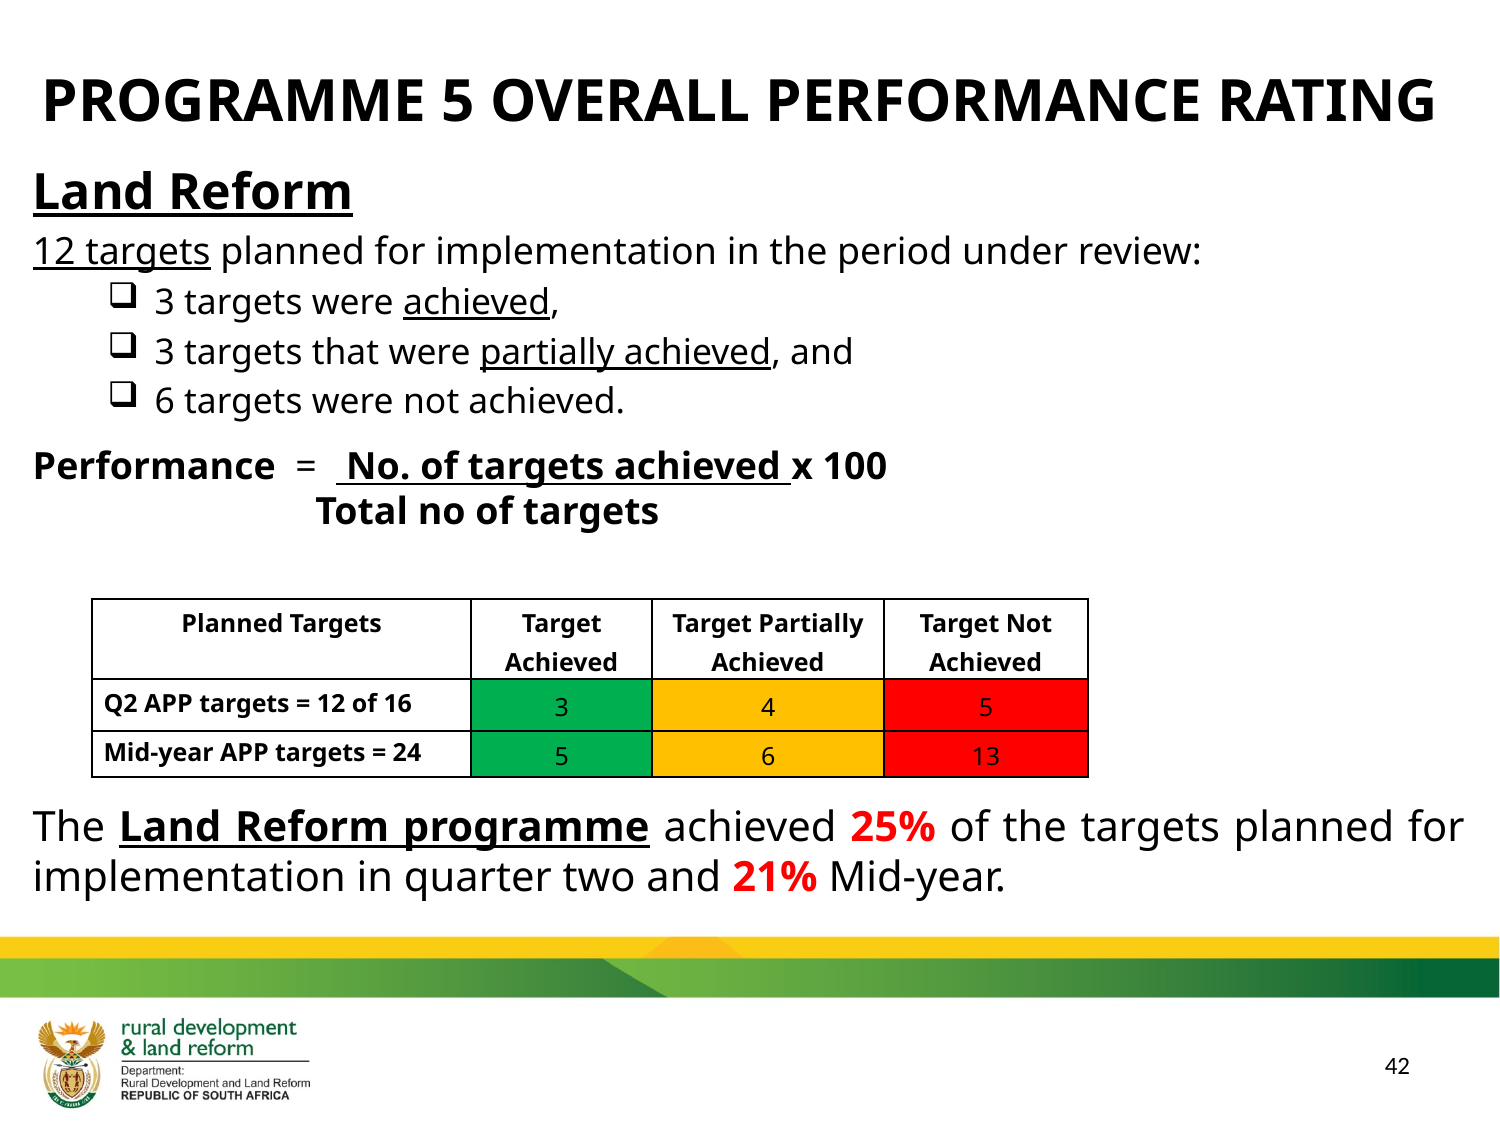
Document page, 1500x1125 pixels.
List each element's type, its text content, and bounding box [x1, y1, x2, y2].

table_cell 4 [653, 680, 883, 730]
table_header Planned Targets [93, 600, 470, 678]
table_header Target Achieved [472, 600, 651, 678]
table_cell 5 [472, 732, 651, 776]
table_cell Mid-year APP targets = 24 [93, 732, 470, 776]
table_cell 5 [885, 680, 1087, 730]
table_header Target Partially Achieved [653, 600, 883, 678]
picture [0, 909, 1500, 1125]
table_cell 3 [472, 680, 651, 730]
table_header Target Not Achieved [885, 600, 1087, 678]
table_cell 6 [653, 732, 883, 776]
table_cell 13 [885, 732, 1087, 776]
list Land Reform 12 targets planned for implementation in the period under review: 3 targets were achieved, 3 targets that were partially achieved, and 6 targets were not achieved. Performance = No. of targets achieved x 100 Total no of targets The Land Reform programme achieved 25% of the targets planned for implementation in quarter two and 21% Mid-year. [17, 151, 1480, 931]
table_cell Q2 APP targets = 12 of 16 [93, 680, 470, 730]
title PROGRAMME 5 OVERALL PERFORMANCE RATING [17, 45, 1462, 151]
